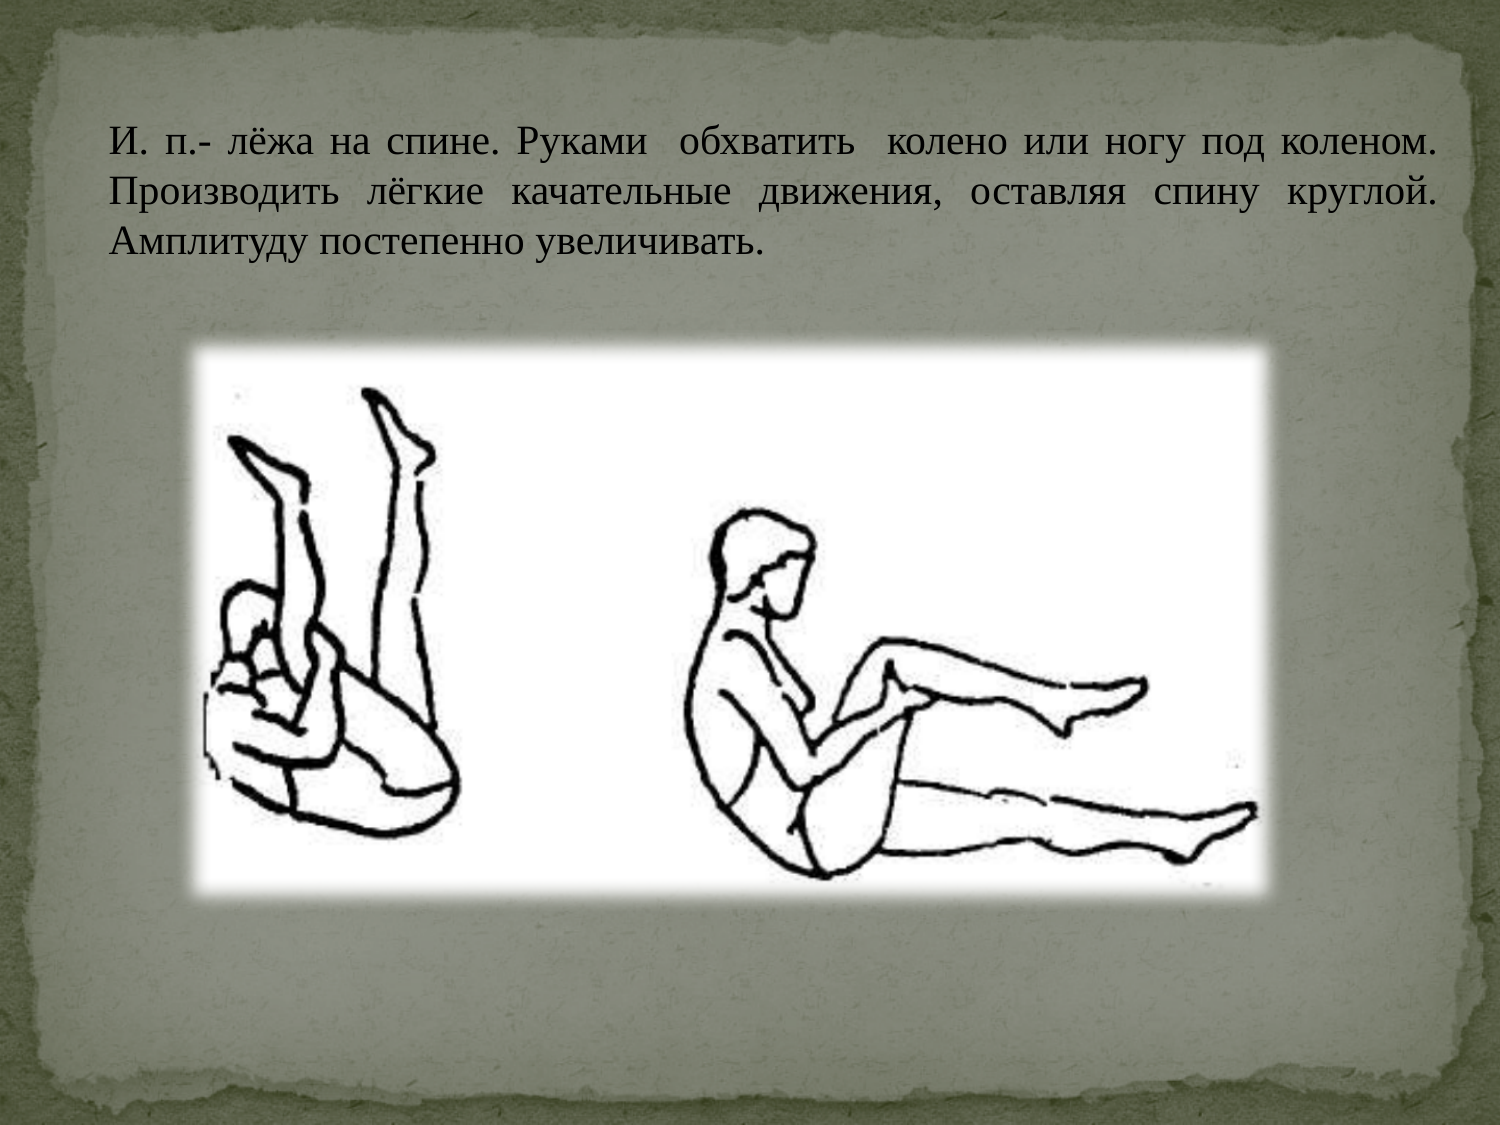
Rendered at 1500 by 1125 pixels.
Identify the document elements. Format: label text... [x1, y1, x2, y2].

picture [176, 328, 1285, 913]
text_box И. п.- лёжа на спине. Руками обхватить колено или ногу под коленом. Производить лёгкие качательные движения, оставляя спину круглой. Амплитуду постепенно увеличивать. [93, 105, 1454, 271]
